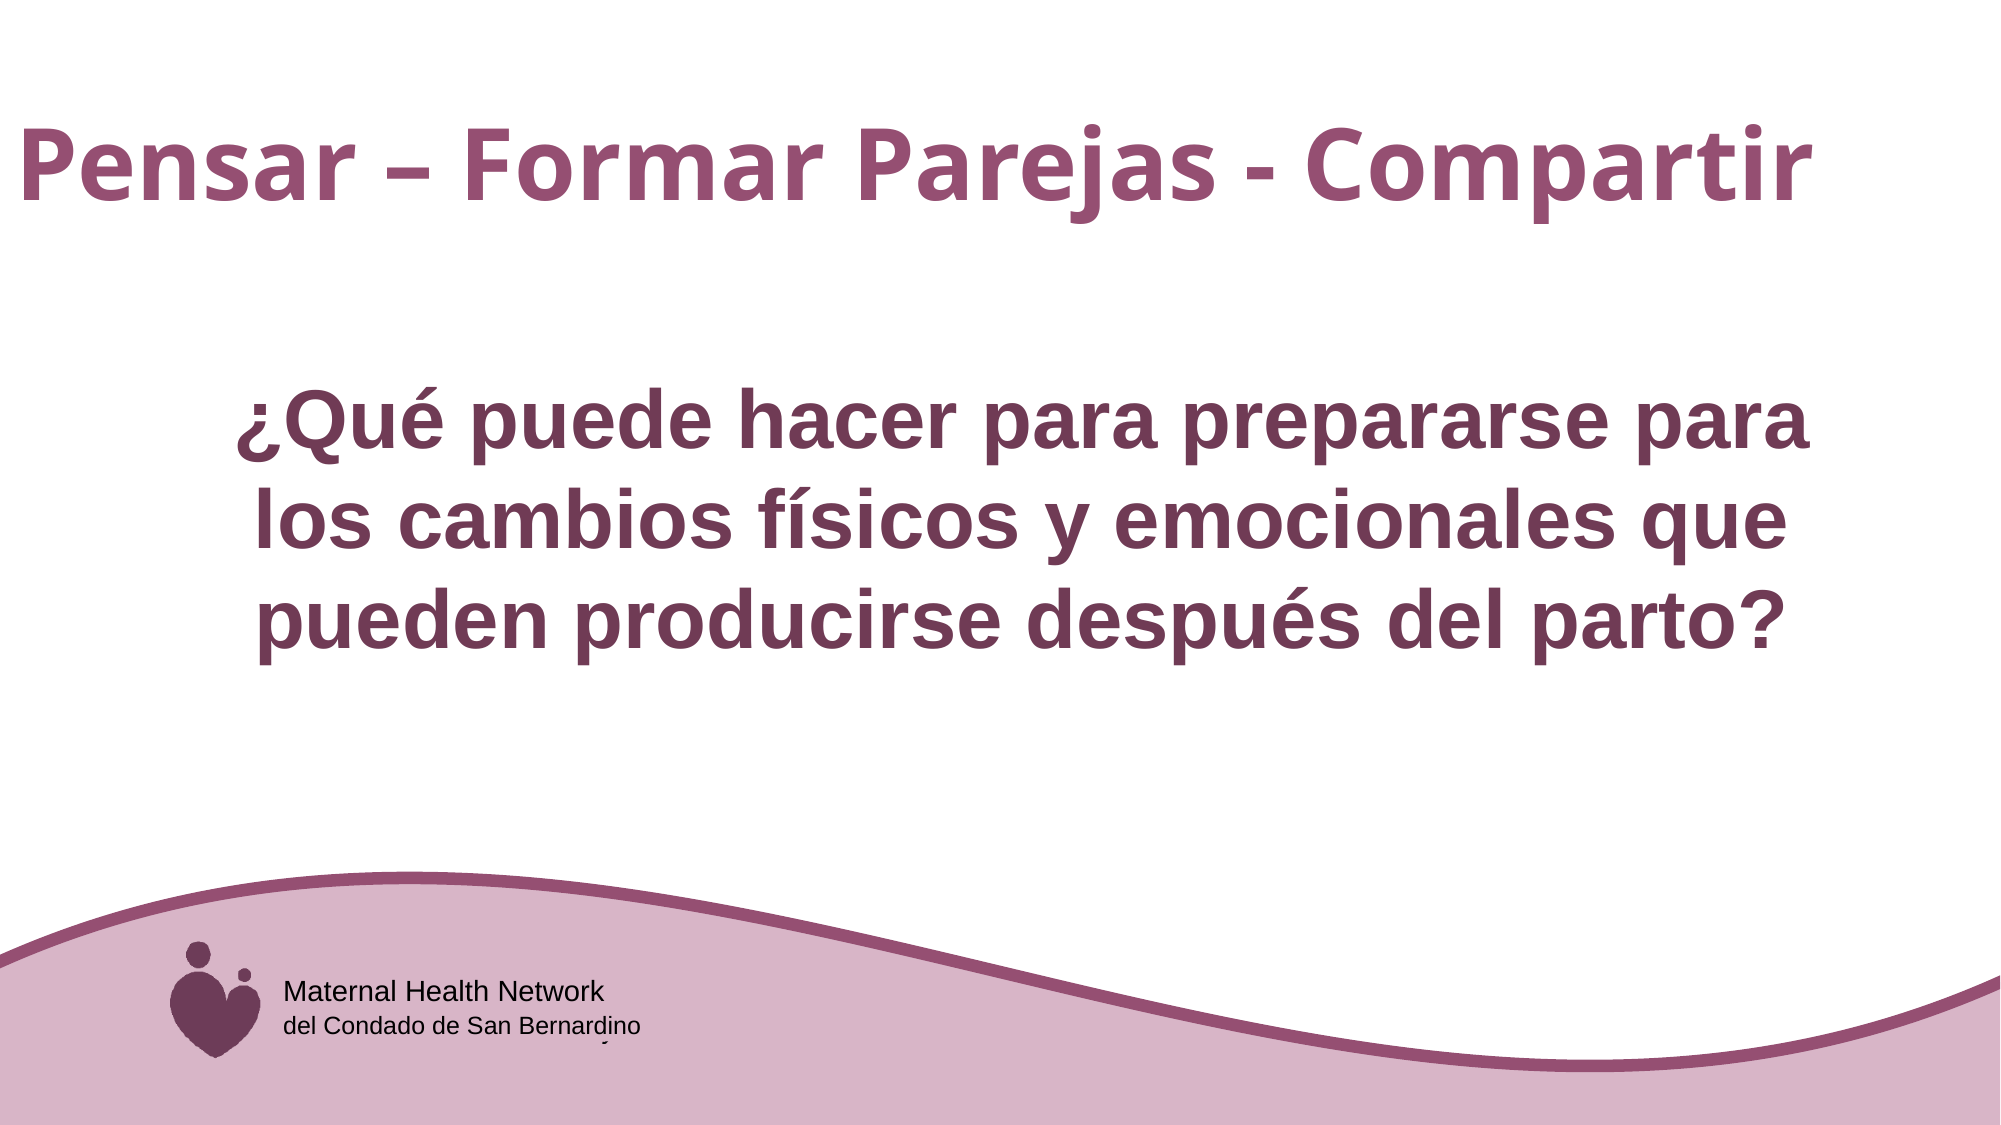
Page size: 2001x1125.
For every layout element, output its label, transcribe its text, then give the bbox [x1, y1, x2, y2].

list ¿Qué puede hacer para prepararse para los cambios físicos y emocionales que pueden producirse después del parto? [205, 277, 1838, 1125]
title Pensar – Formar Parejas - Compartir [0, 59, 2000, 278]
text_box Maternal Health Network del Condado de San Bernardino [268, 962, 713, 1042]
picture [160, 933, 205, 1066]
